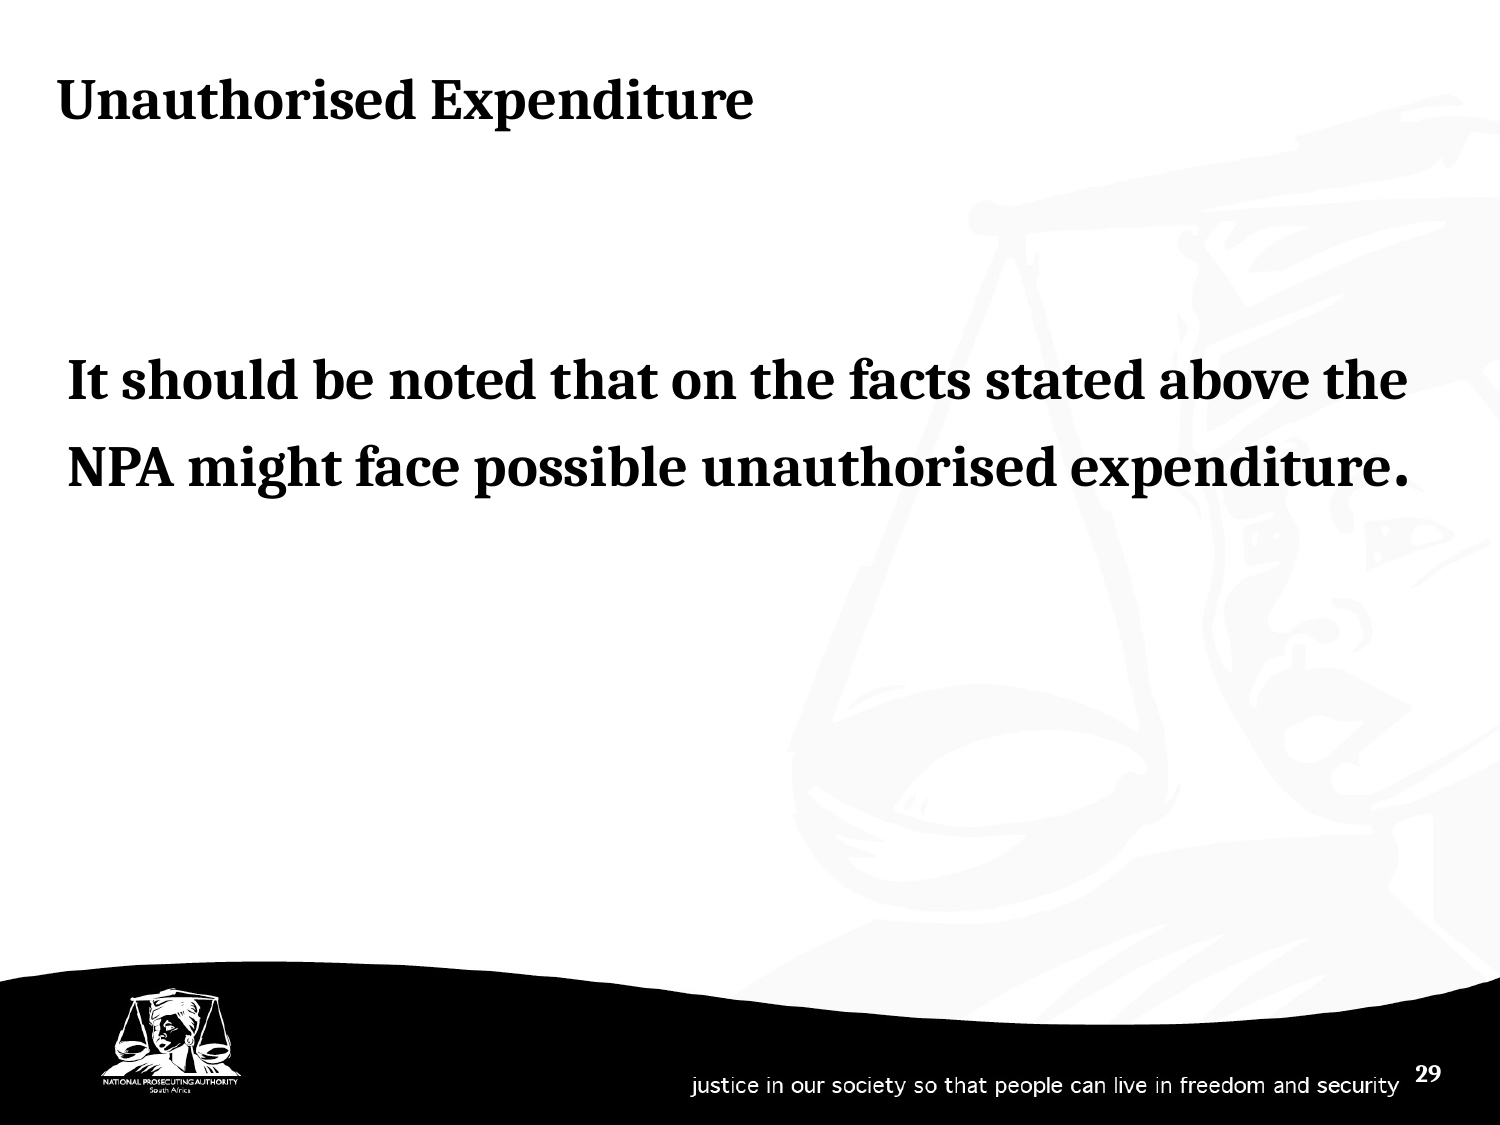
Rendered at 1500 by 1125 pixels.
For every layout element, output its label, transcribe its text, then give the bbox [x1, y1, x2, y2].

slide_number 29 [1106, 1042, 1457, 1103]
text_box [41, 33, 1478, 145]
text_box Unauthorised Expenditure It should be noted that on the facts stated above the NPA might face possible unauthorised expenditure. [41, 53, 1437, 900]
picture [0, 63, 1500, 1125]
